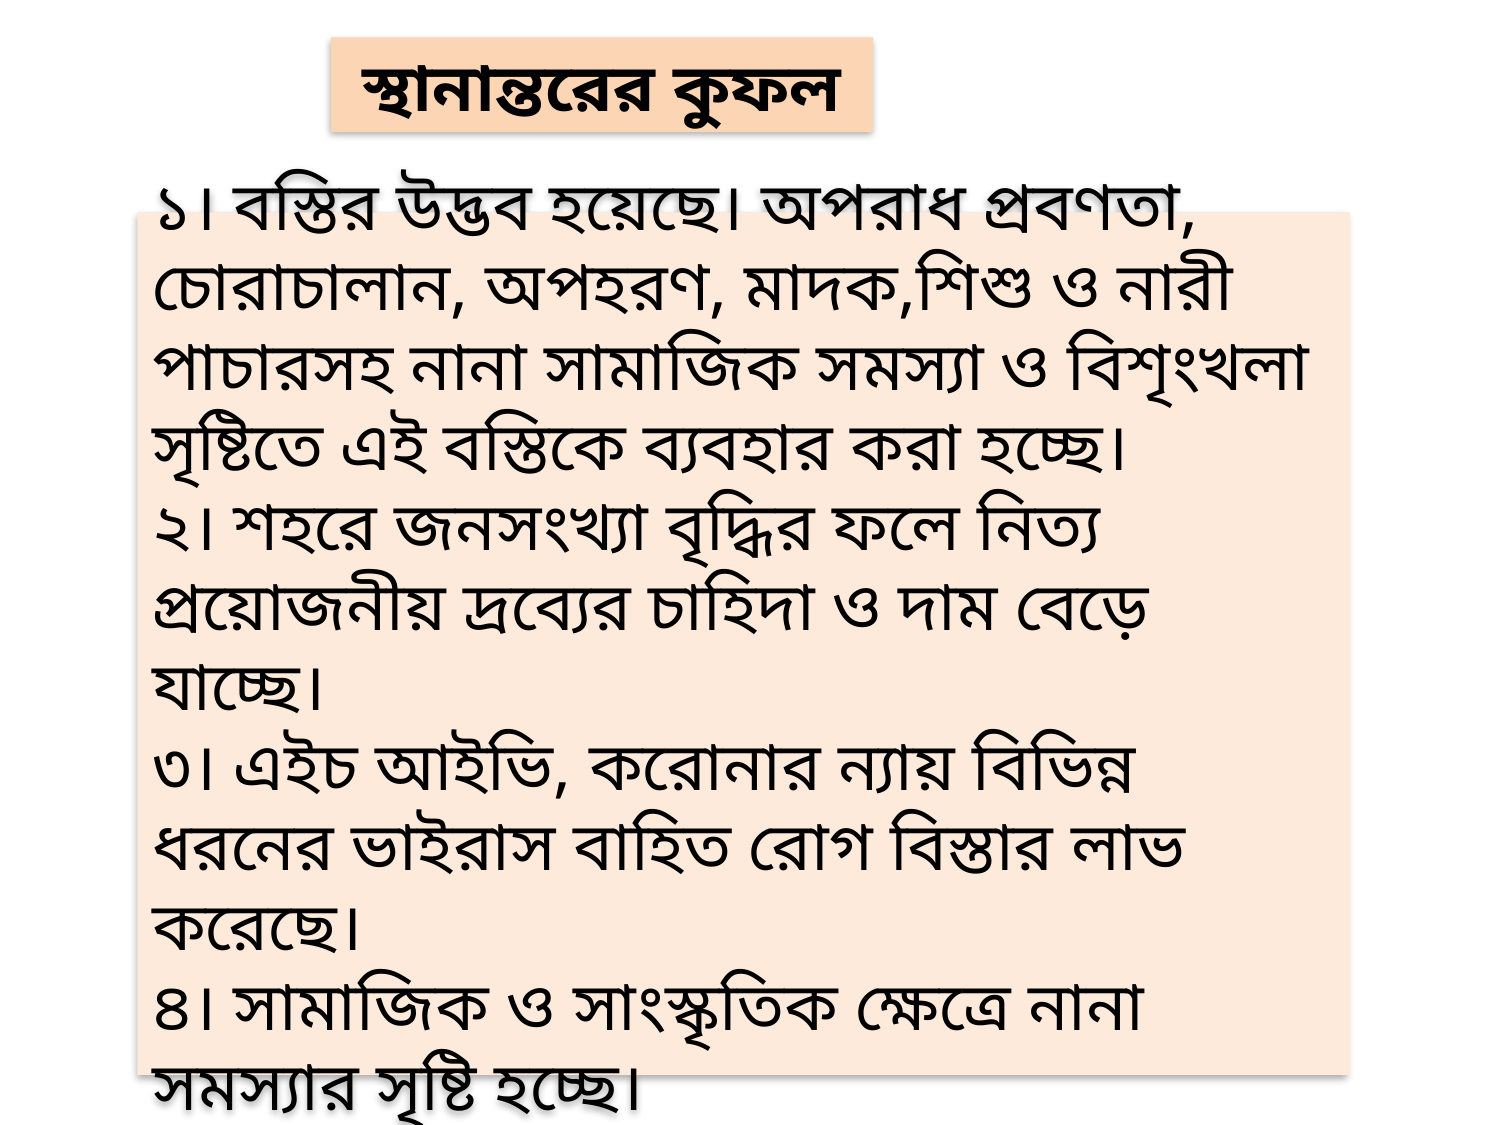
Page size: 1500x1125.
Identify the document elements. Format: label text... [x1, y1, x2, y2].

text_box ১। বস্তির উদ্ভব হয়েছে। অপরাধ প্রবণতা, চোরাচালান, অপহরণ, মাদক,শিশু ও নারী পাচারসহ নানা সামাজিক সমস্যা ও বিশৃংখলা সৃষ্টিতে এই বস্তিকে ব্যবহার করা হচ্ছে। ২। শহরে জনসংখ্যা বৃদ্ধির ফলে নিত্য প্রয়োজনীয় দ্রব্যের চাহিদা ও দাম বেড়ে যাচ্ছে। ৩। এইচ আইভি, করোনার ন্যায় বিভিন্ন ধরনের ভাইরাস বাহিত রোগ বিস্তার লাভ করেছে। ৪। সামাজিক ও সাংস্কৃতিক ক্ষেত্রে নানা সমস্যার সৃষ্টি হচ্ছে। [135, 210, 1352, 1077]
text_box স্থানান্তরের কুফল [330, 37, 874, 133]
